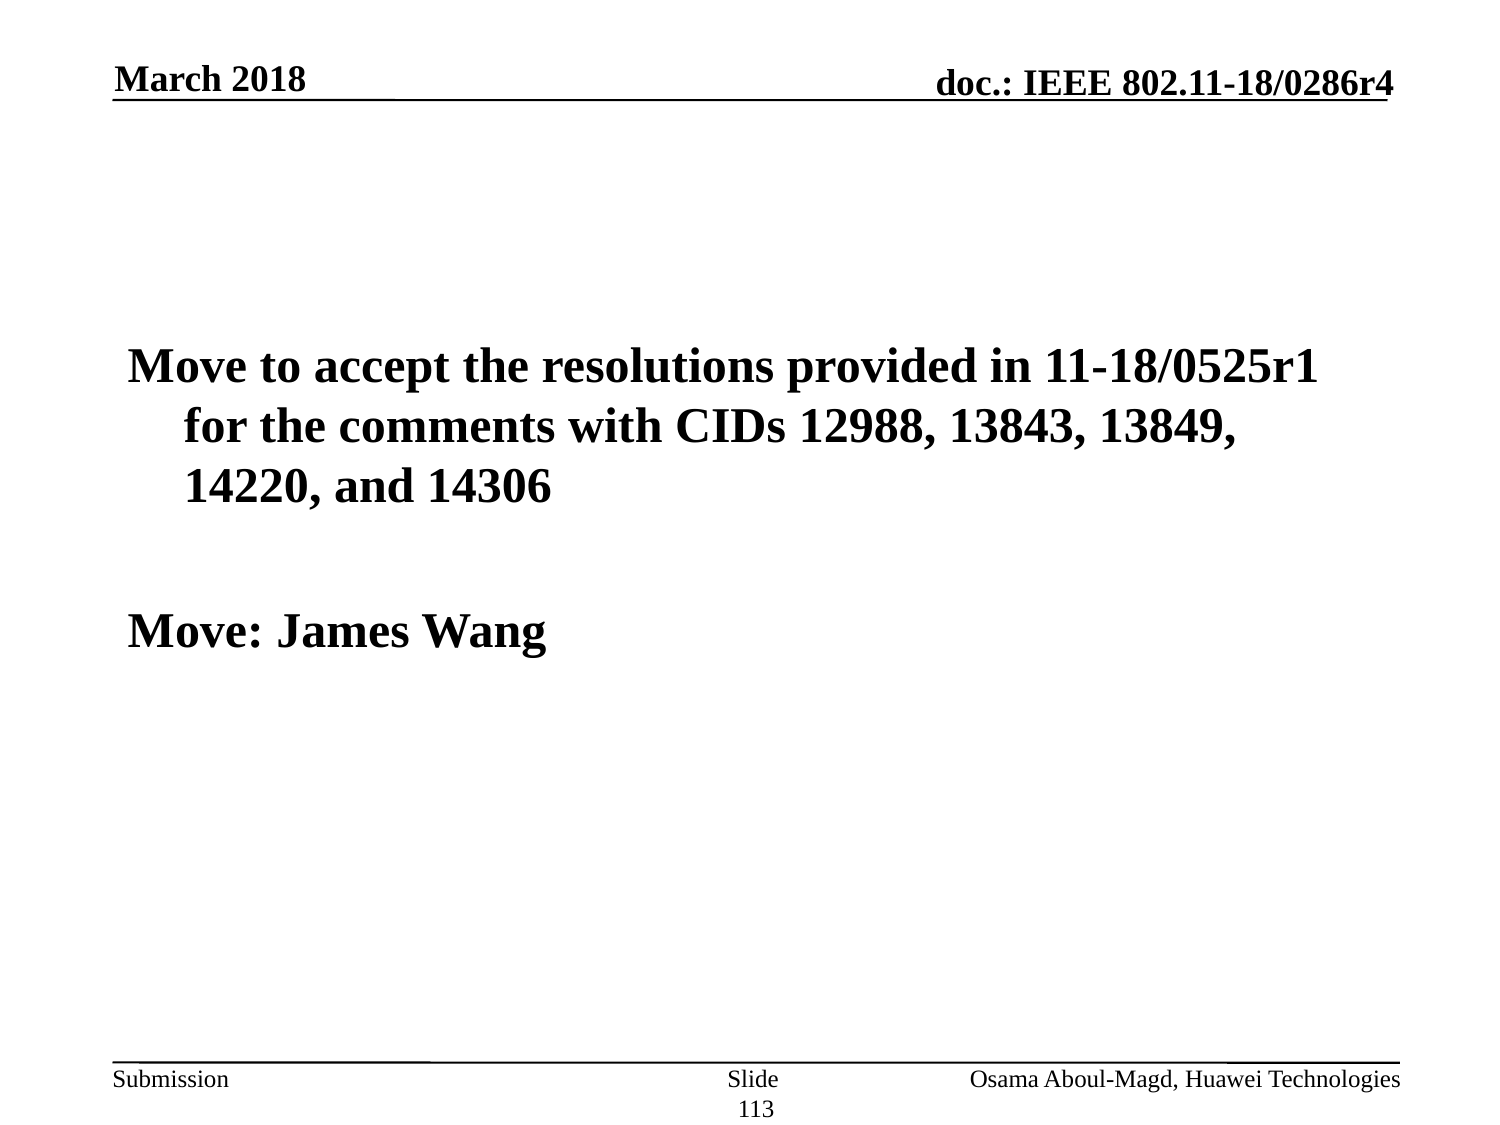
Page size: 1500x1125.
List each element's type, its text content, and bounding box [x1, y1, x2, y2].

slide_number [114, 54, 423, 100]
footer Osama Aboul-Magd, Huawei Technologies [878, 1061, 1402, 1093]
slide_number Slide 113 [712, 1061, 800, 1123]
list Move to accept the resolutions provided in 11-18/0525r1 for the comments with CIDs 12988, 13843, 13849, 14220, and 14306 Move: James Wang [112, 324, 1388, 1000]
